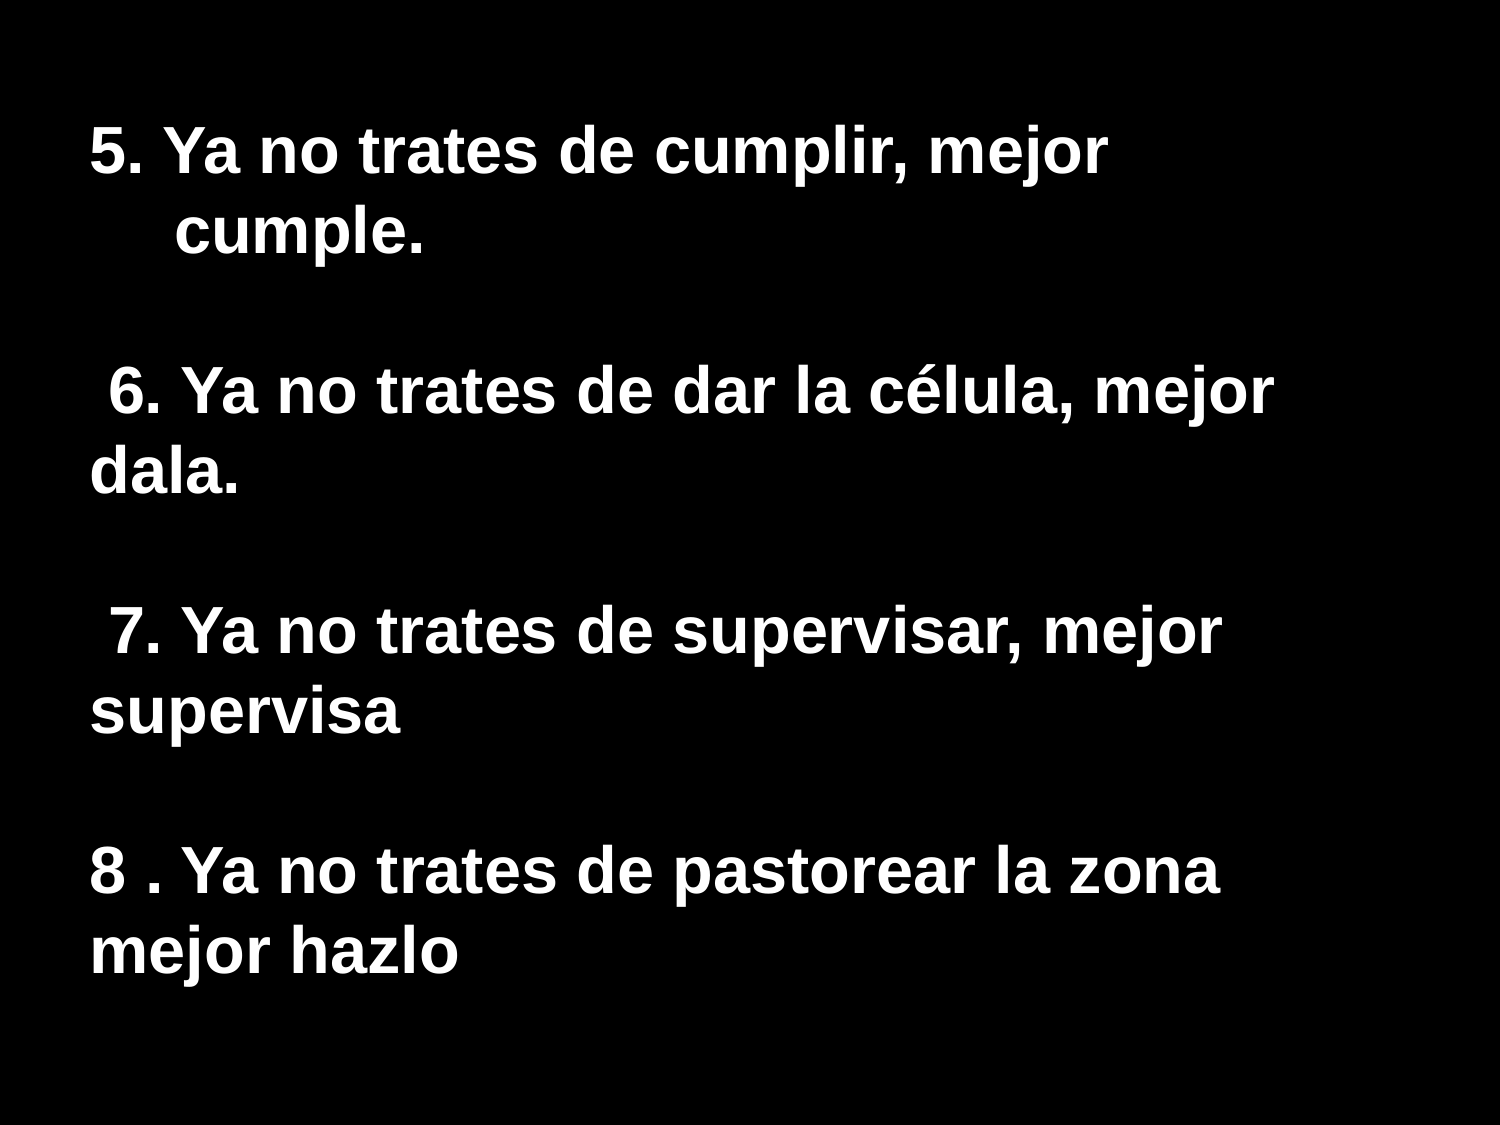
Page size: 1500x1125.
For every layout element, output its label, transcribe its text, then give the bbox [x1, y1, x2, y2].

text_box 5. Ya no trates de cumplir, mejor cumple. 6. Ya no trates de dar la célula, mejor dala. 7. Ya no trates de supervisar, mejor supervisa 8 . Ya no trates de pastorear la zona mejor hazlo [74, 99, 1350, 1125]
